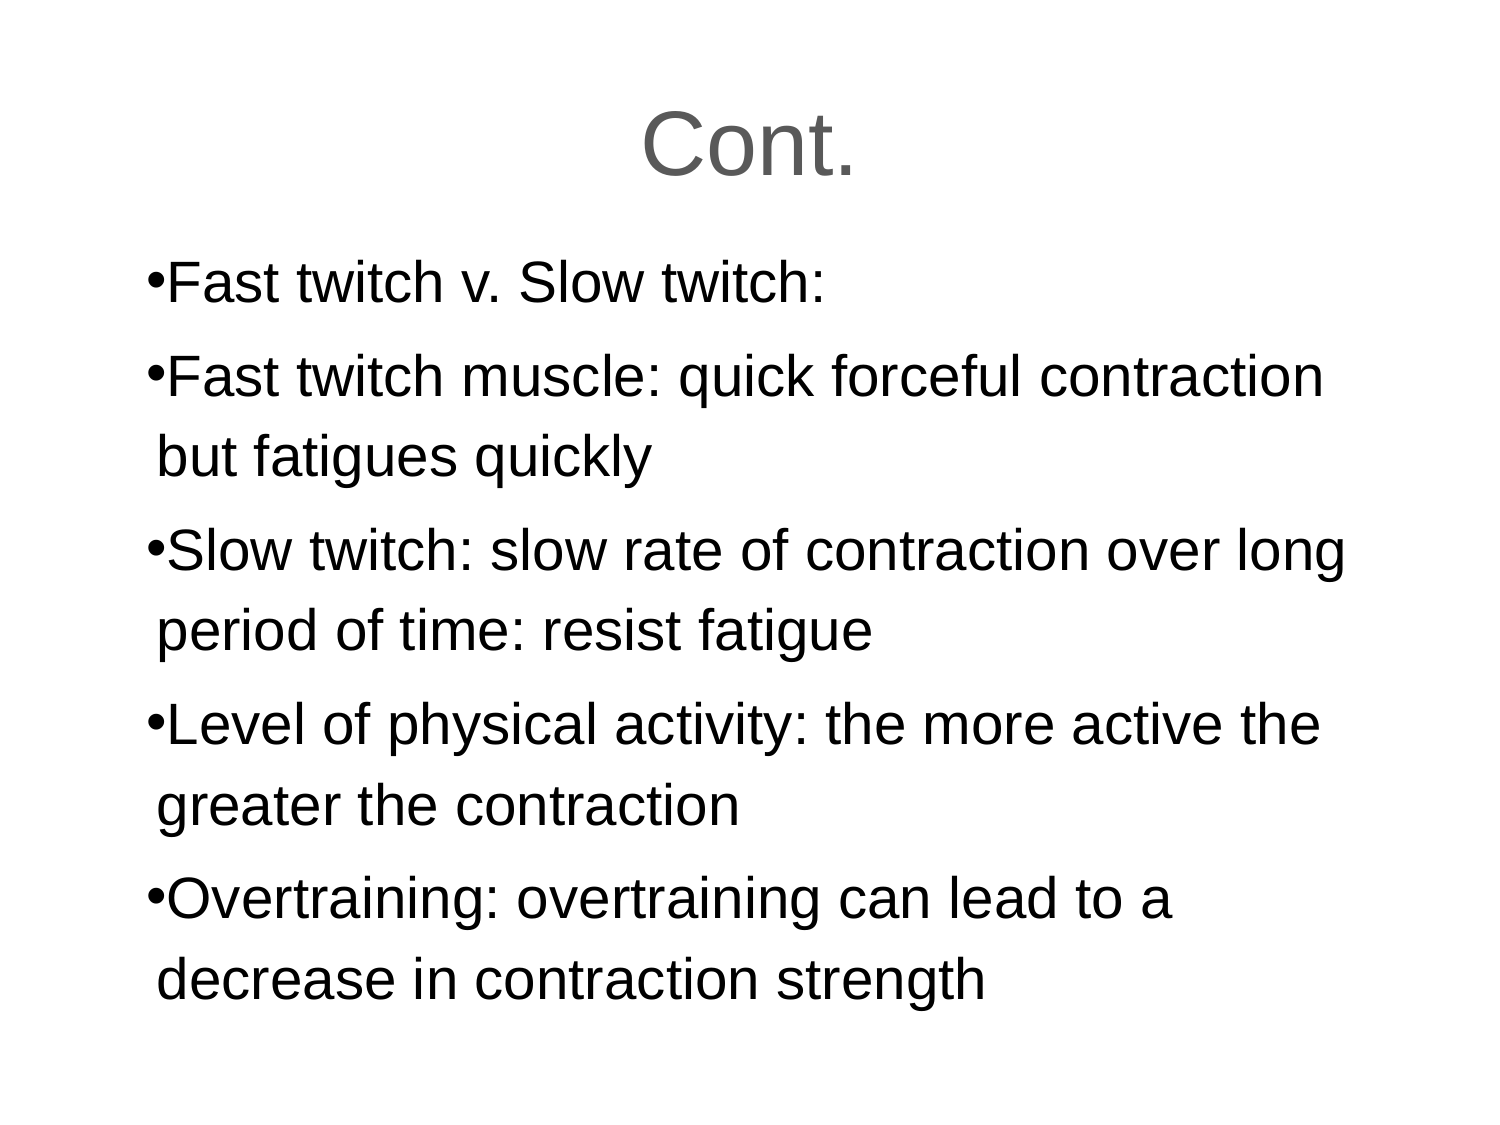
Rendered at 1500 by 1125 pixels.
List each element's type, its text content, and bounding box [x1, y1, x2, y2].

list Fast twitch v. Slow twitch: Fast twitch muscle: quick forceful contraction but fatigues quickly Slow twitch: slow rate of contraction over long period of time: resist fatigue Level of physical activity: the more active the greater the contraction Overtraining: overtraining can lead to a decrease in contraction strength [75, 218, 1425, 1005]
title Cont. [75, 45, 1425, 218]
